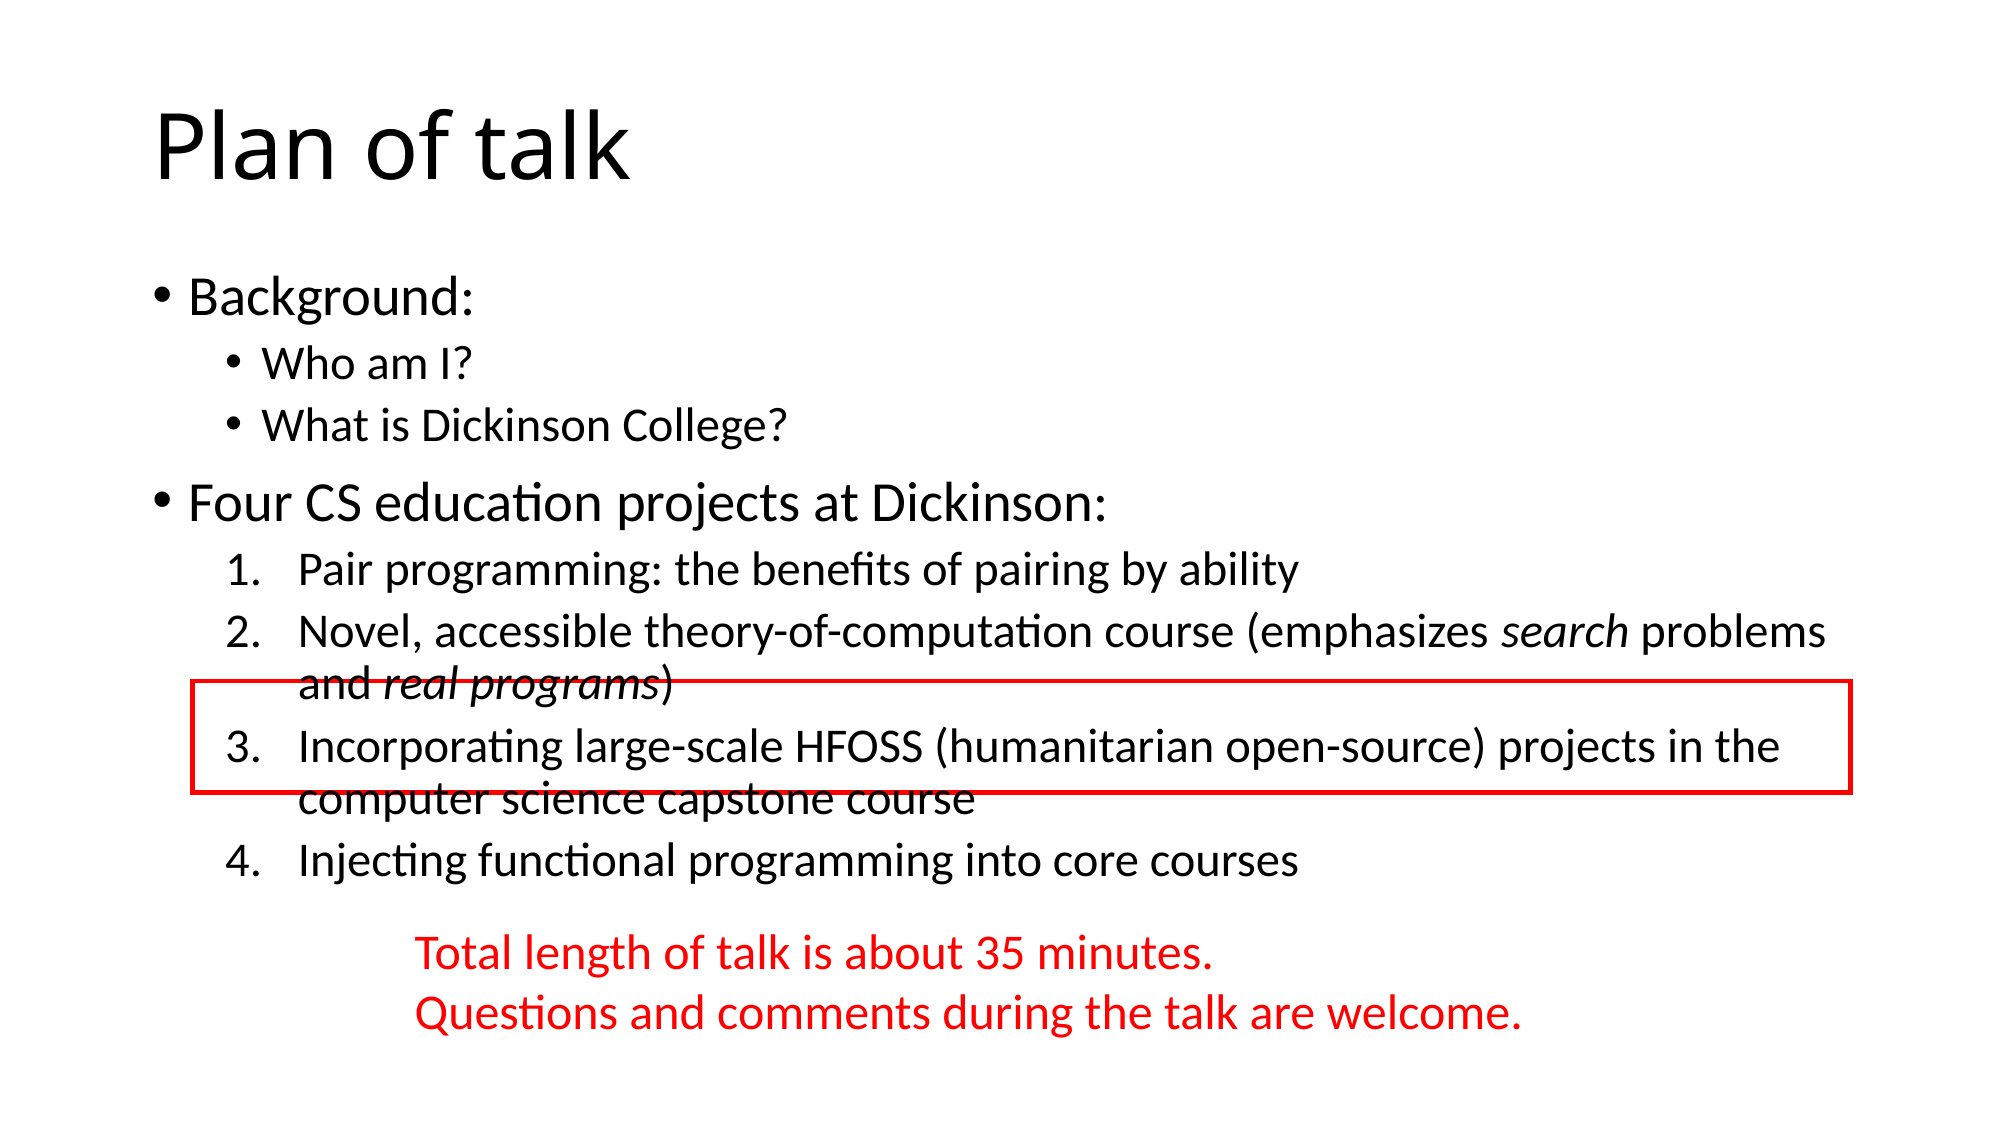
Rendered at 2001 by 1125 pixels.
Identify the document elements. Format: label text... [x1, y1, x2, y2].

list Background: Who am I? What is Dickinson College? Four CS education projects at Dickinson: Pair programming: the benefits of pairing by ability Novel, accessible theory-of-computation course (emphasizes search problems and real programs) Incorporating large-scale HFOSS (humanitarian open-source) projects in the computer science capstone course Injecting functional programming into core courses [137, 258, 1863, 902]
title Plan of talk [137, 41, 1863, 258]
text_box Total length of talk is about 35 minutes. Questions and comments during the talk are welcome. [399, 912, 1539, 1047]
